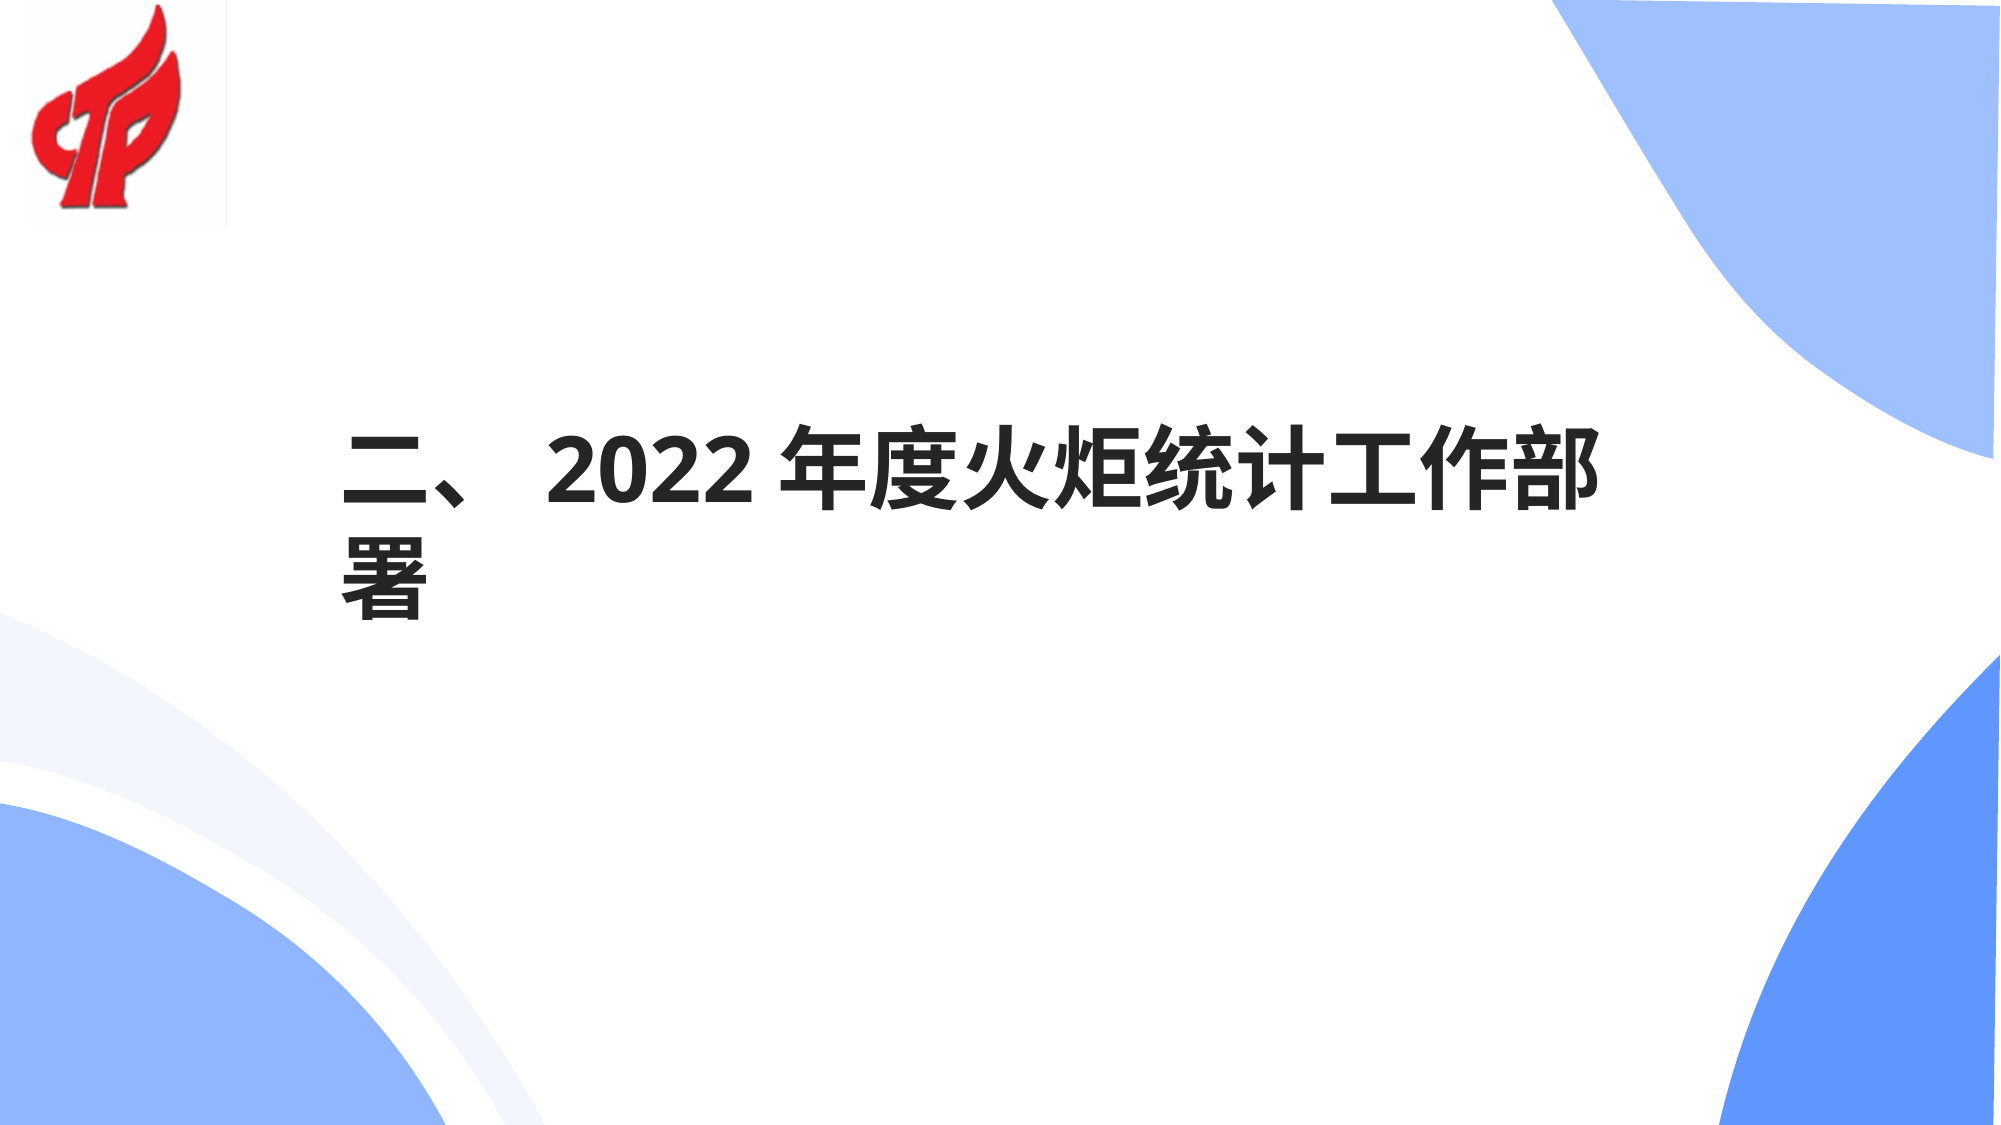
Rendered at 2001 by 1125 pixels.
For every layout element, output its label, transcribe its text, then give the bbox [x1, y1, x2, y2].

text_box [29, 0, 227, 227]
title 二、2022年度火炬统计工作部署 [337, 408, 1632, 631]
